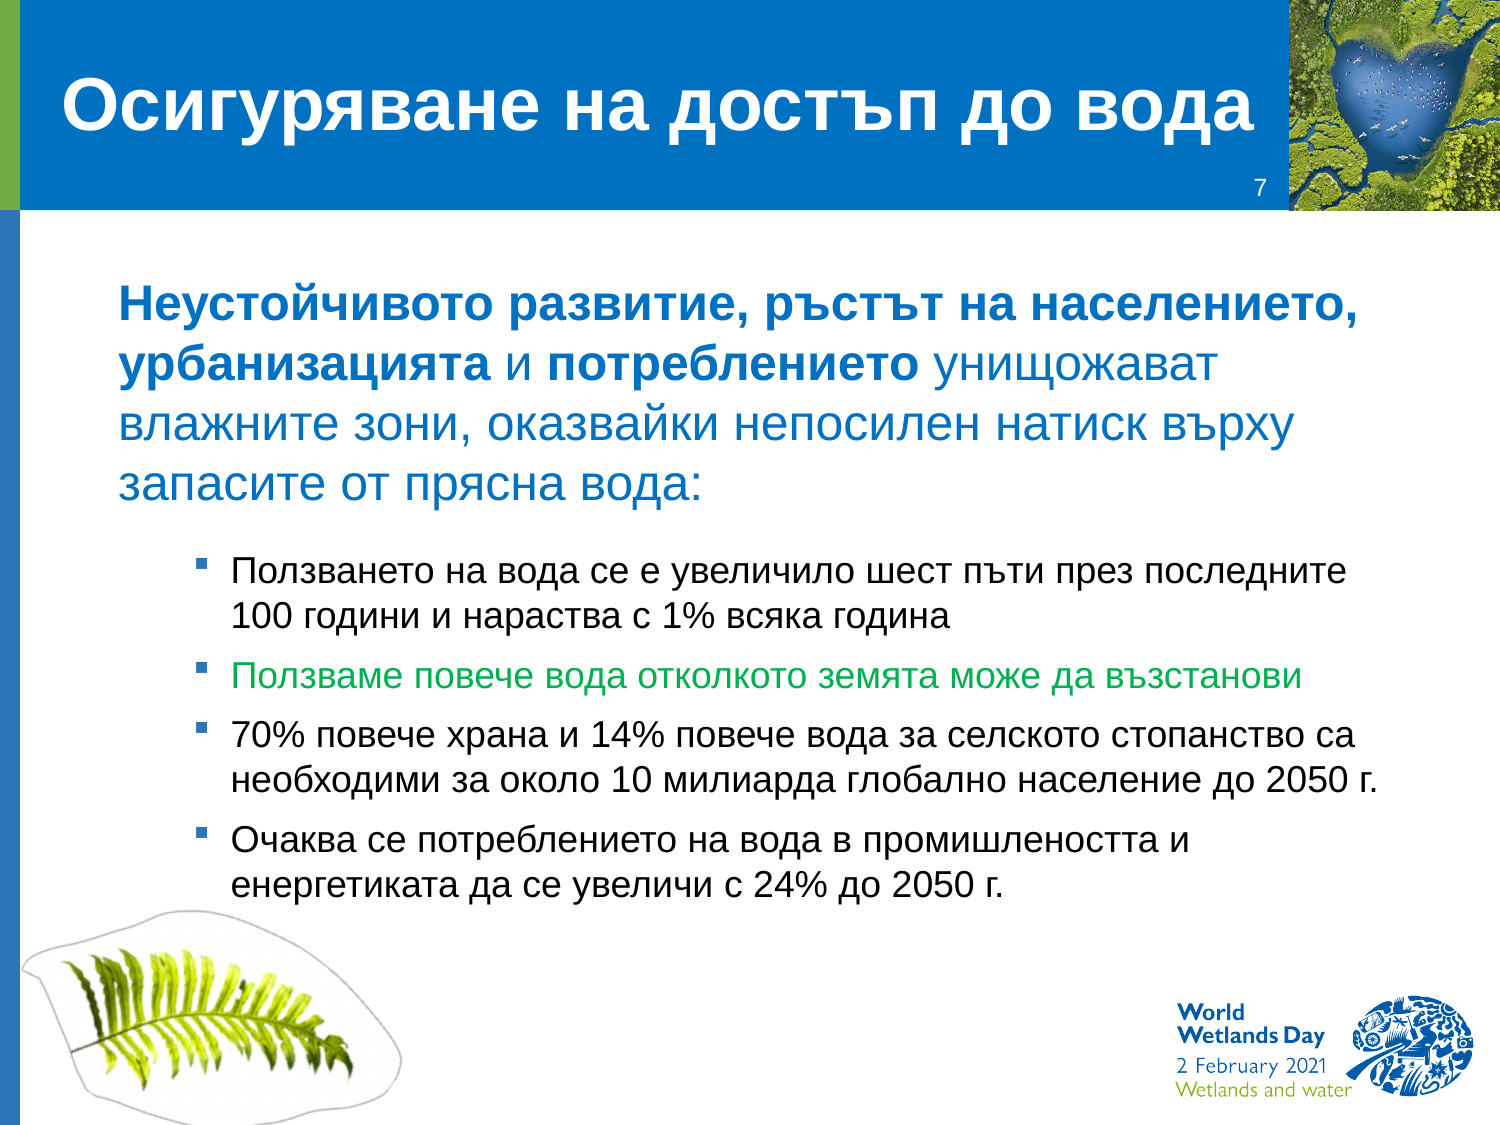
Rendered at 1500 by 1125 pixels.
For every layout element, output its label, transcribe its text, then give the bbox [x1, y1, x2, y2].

list Неустойчивото развитие, ръстът на населението, урбанизацията и потреблението унищожават влажните зони, оказвайки непосилен натиск върху запасите от прясна вода: Ползването на вода се е увеличило шест пъти през последните 100 години и нараства с 1% всяка година Ползваме повече вода отколкото земята може да възстанови 70% повече храна и 14% повече вода за селското стопанство са необходими за около 10 милиарда глобално население до 2050 г. Очаква се потреблението на вода в промишлеността и енергетиката да се увеличи с 24% до 2050 г. [103, 263, 1397, 977]
title Осигуряване на достъп до вода [46, 0, 1397, 213]
picture [1397, 0, 1500, 211]
picture [1163, 992, 1480, 1103]
picture [0, 822, 426, 1125]
